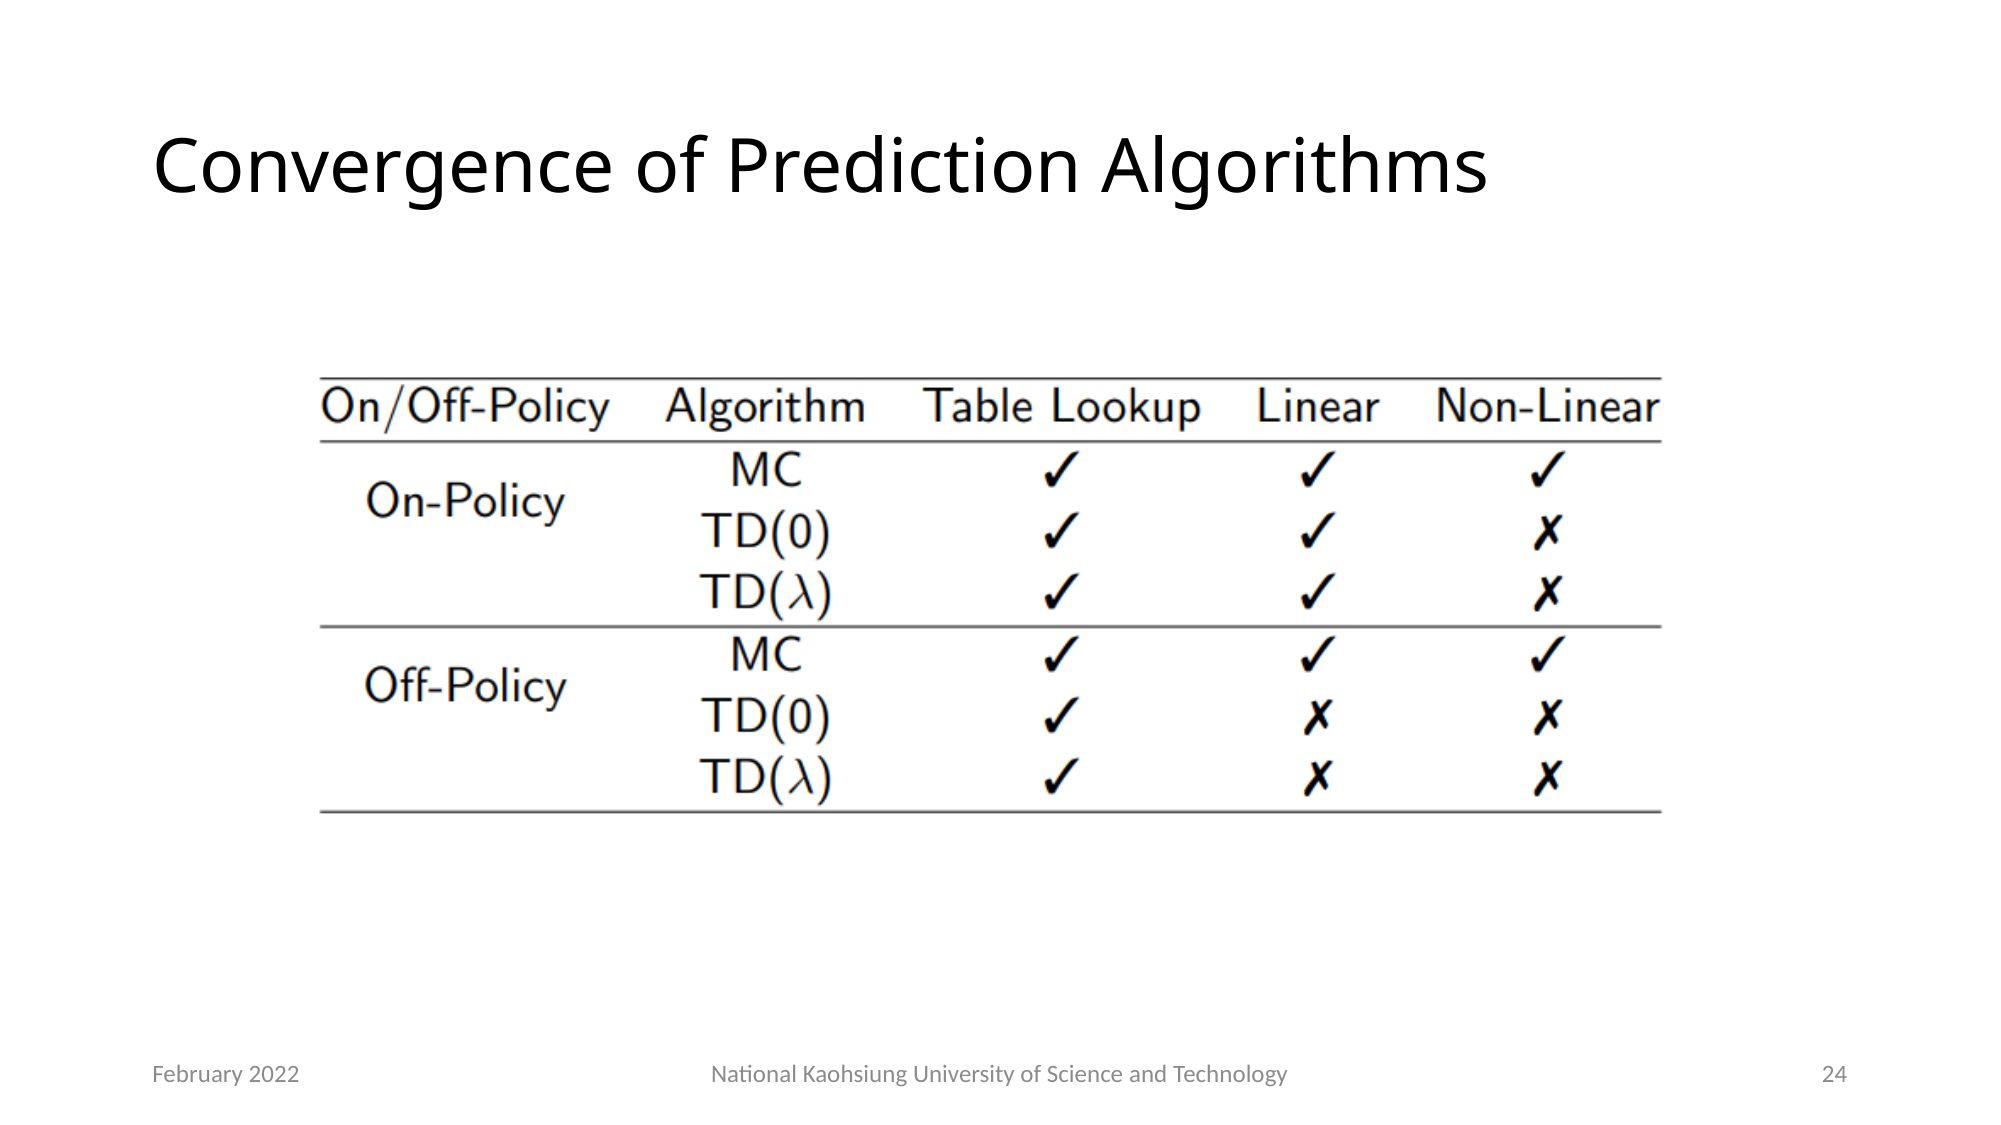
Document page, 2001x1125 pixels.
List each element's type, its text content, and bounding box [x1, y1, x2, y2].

slide_number 24 [1412, 1042, 1863, 1103]
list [281, 349, 1725, 900]
footer National Kaohsiung University of Science and Technology [662, 1042, 1338, 1103]
title Convergence of Prediction Algorithms [137, 59, 1863, 278]
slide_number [137, 1042, 588, 1103]
